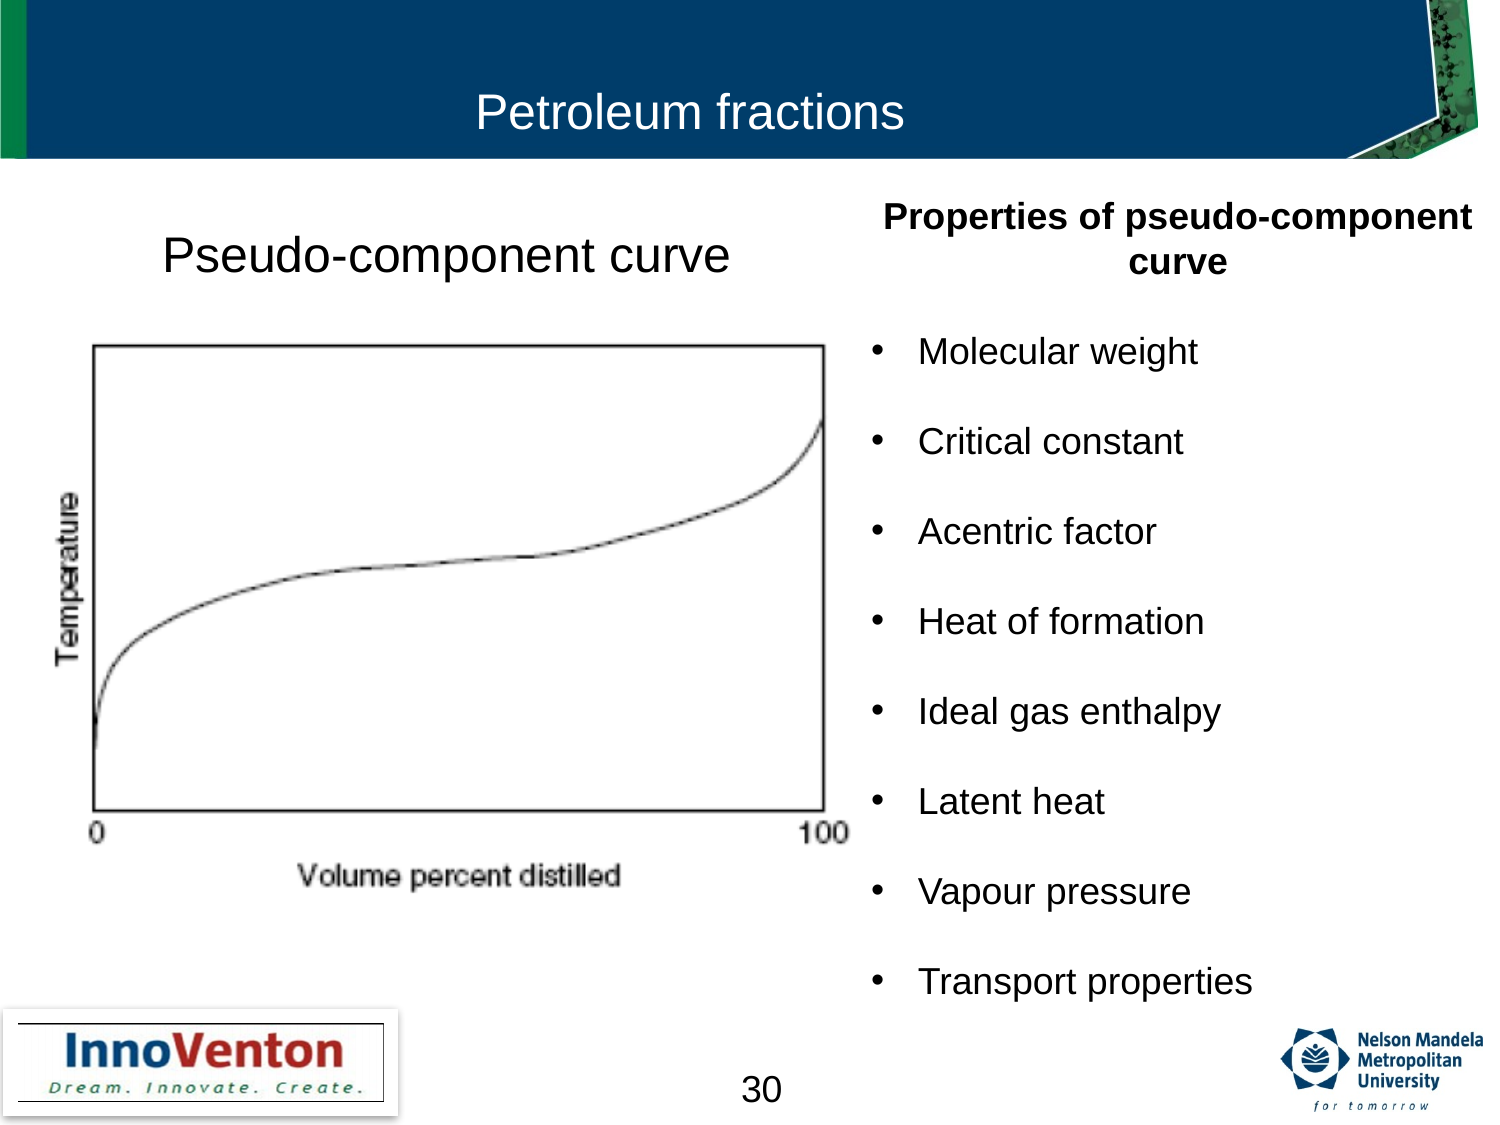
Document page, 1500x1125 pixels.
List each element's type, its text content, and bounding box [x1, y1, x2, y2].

picture [40, 302, 857, 905]
picture [17, 1022, 385, 1102]
text_box 30 [726, 1058, 802, 1118]
text_box Properties of pseudo-component curve Molecular weight Critical constant Acentric factor Heat of formation Ideal gas enthalpy Latent heat Vapour pressure Transport properties [856, 184, 1500, 1010]
picture [1280, 1028, 1483, 1112]
picture [0, 0, 26, 159]
text_box Pseudo-component curve [147, 214, 821, 290]
text_box Petroleum fractions [277, 72, 1105, 148]
picture [29, 0, 1478, 159]
